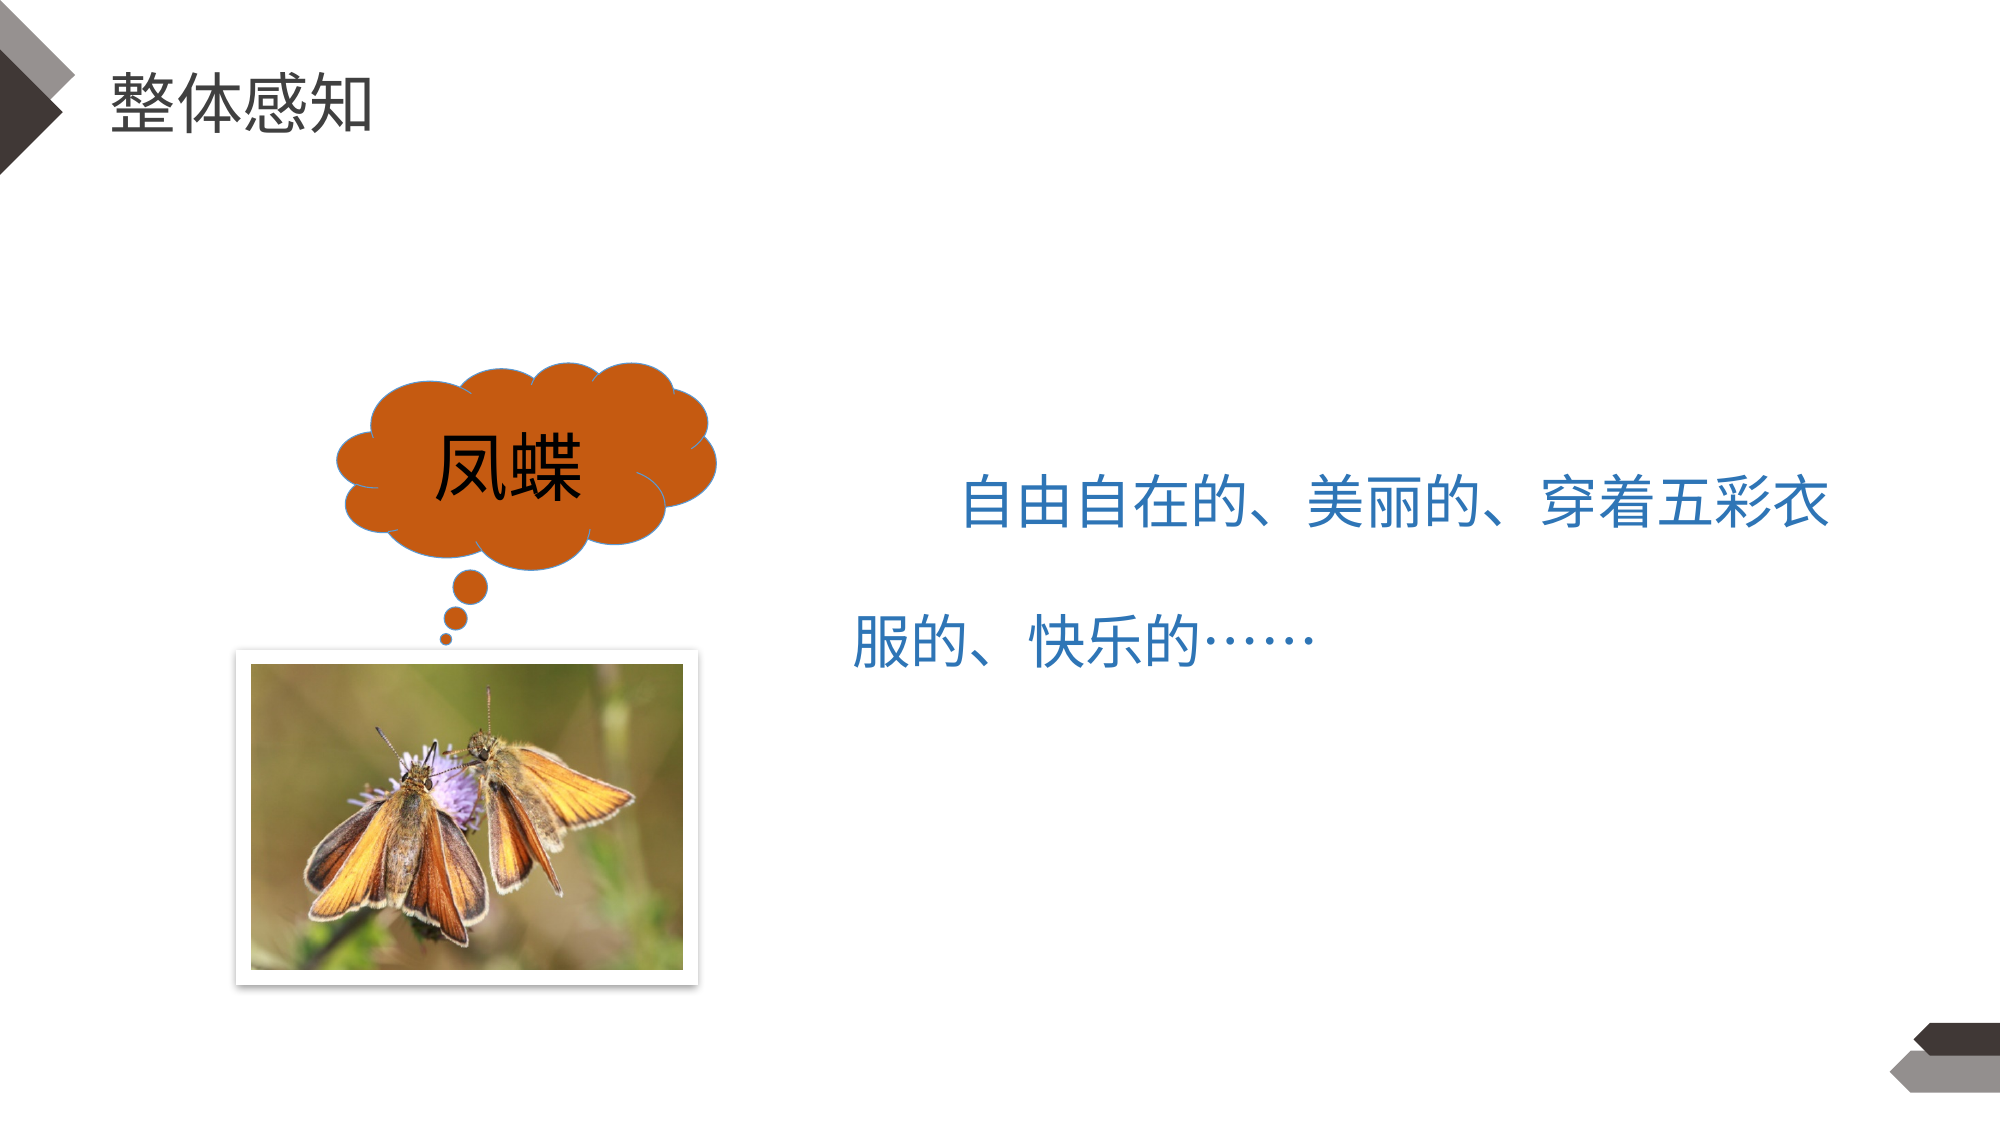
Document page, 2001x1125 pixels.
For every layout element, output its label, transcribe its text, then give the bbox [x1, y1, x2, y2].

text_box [337, 362, 717, 570]
text_box 自由自在的、美丽的、穿着五彩衣服的、快乐的…… [837, 387, 1875, 683]
text_box 整体感知 [94, 54, 772, 150]
picture [250, 664, 684, 971]
